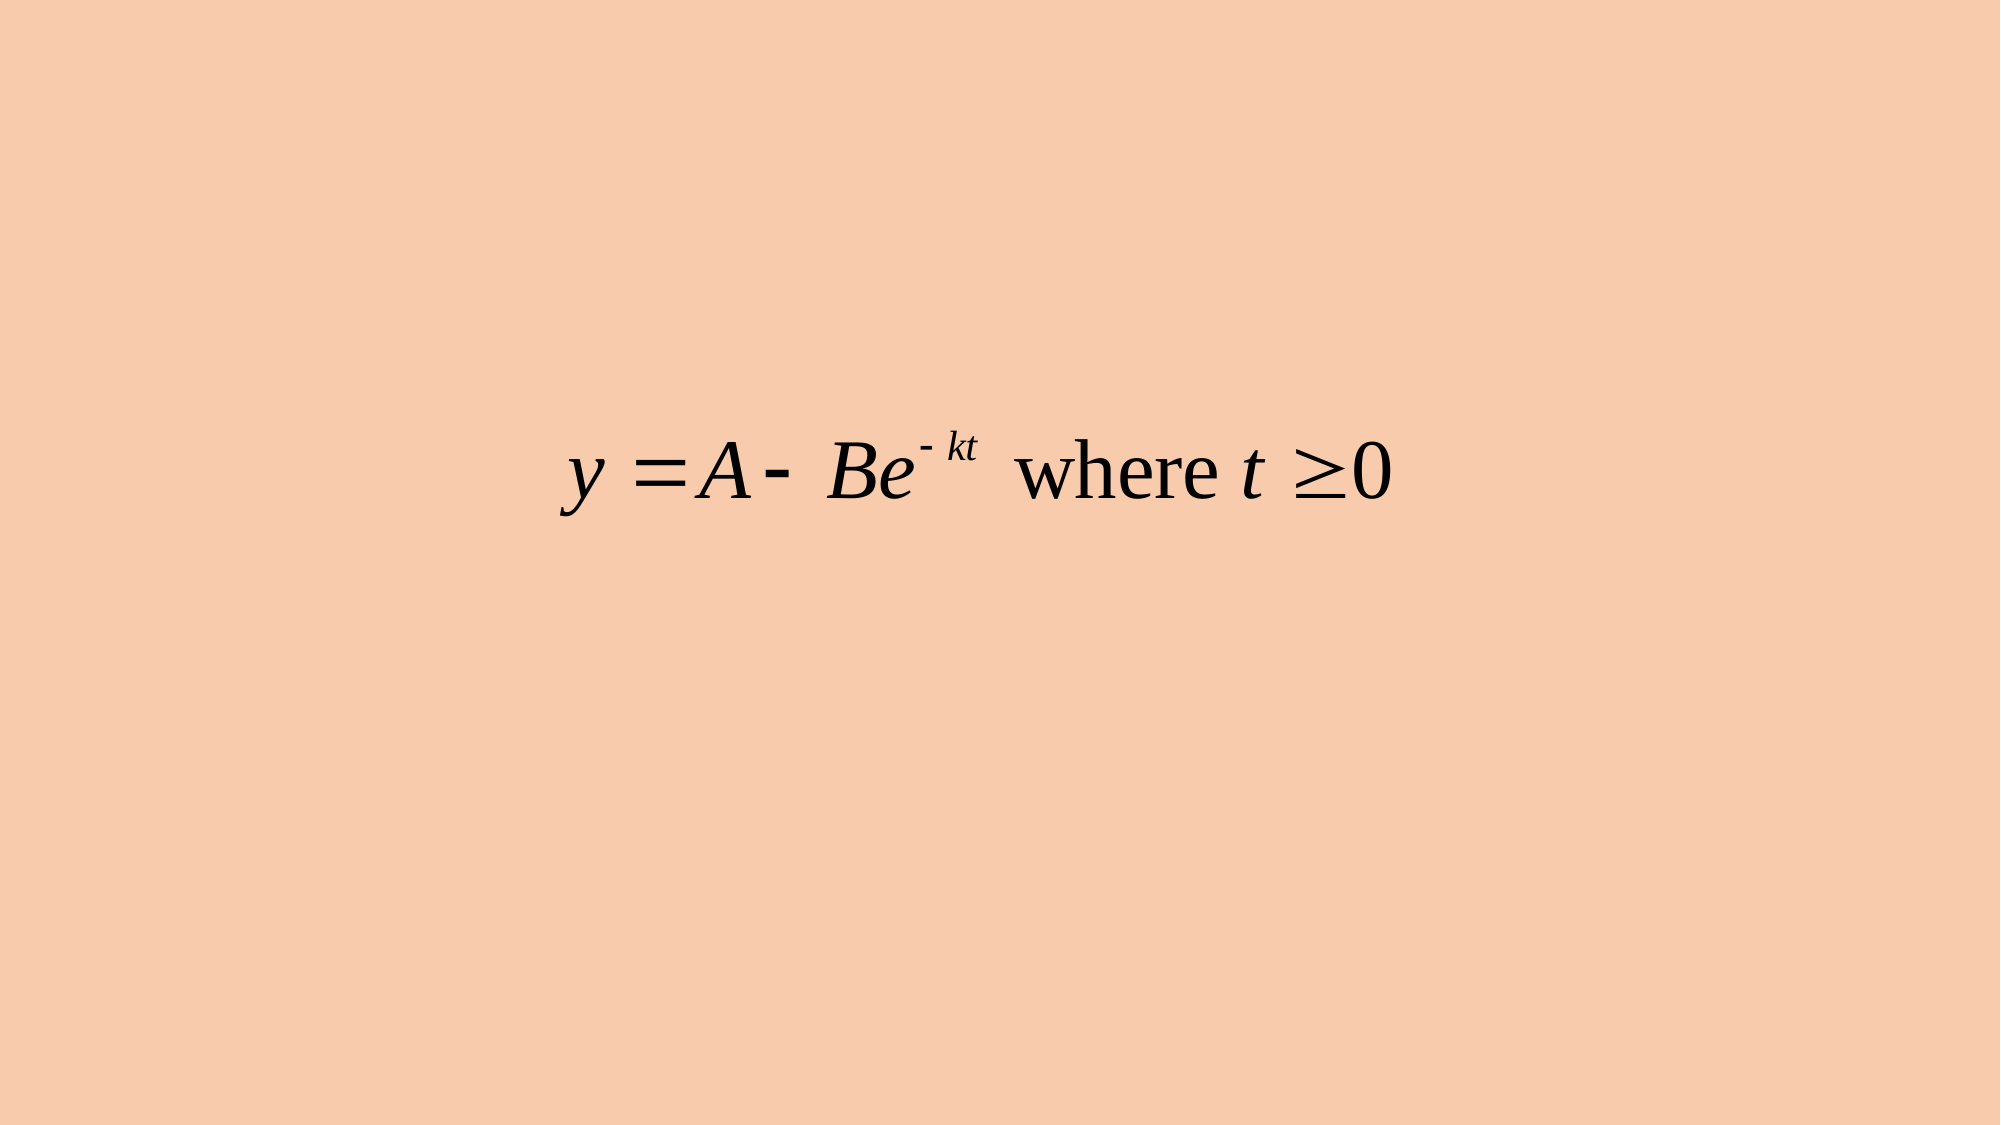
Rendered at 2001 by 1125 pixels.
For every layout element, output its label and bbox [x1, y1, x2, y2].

text_box [546, 414, 1410, 535]
